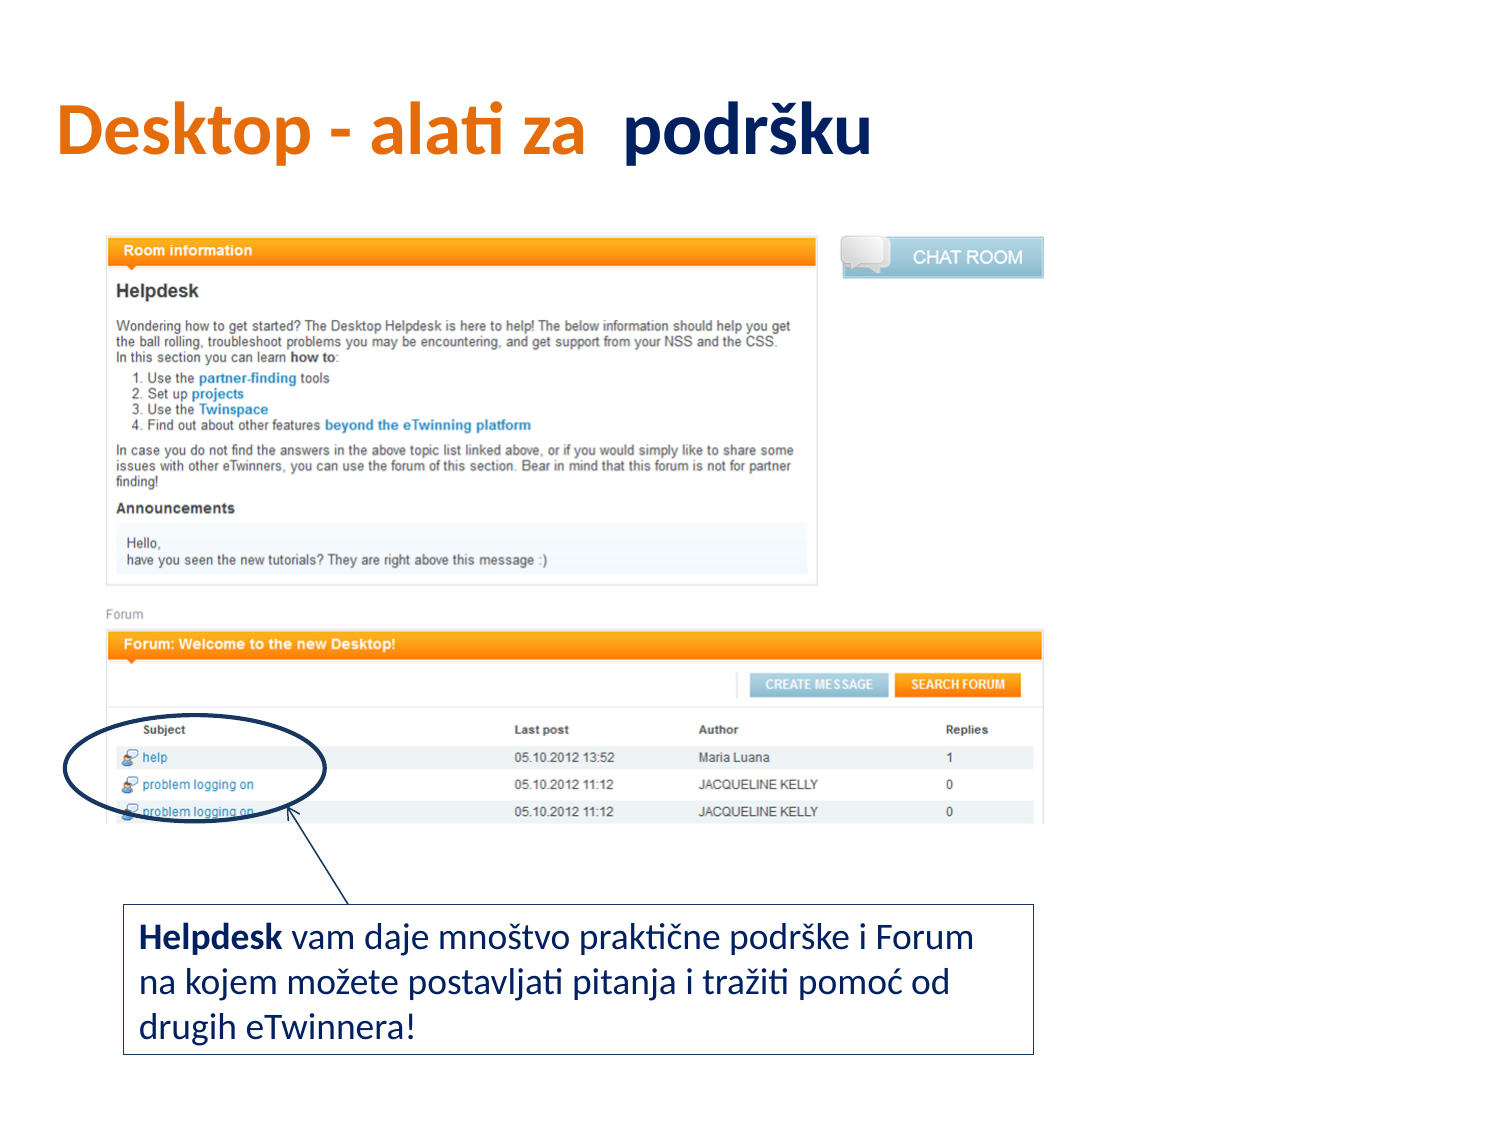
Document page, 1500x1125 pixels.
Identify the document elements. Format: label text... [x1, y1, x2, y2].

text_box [64, 714, 1034, 1057]
title Desktop - alati za podršku [40, 30, 1467, 219]
picture [88, 231, 1059, 825]
